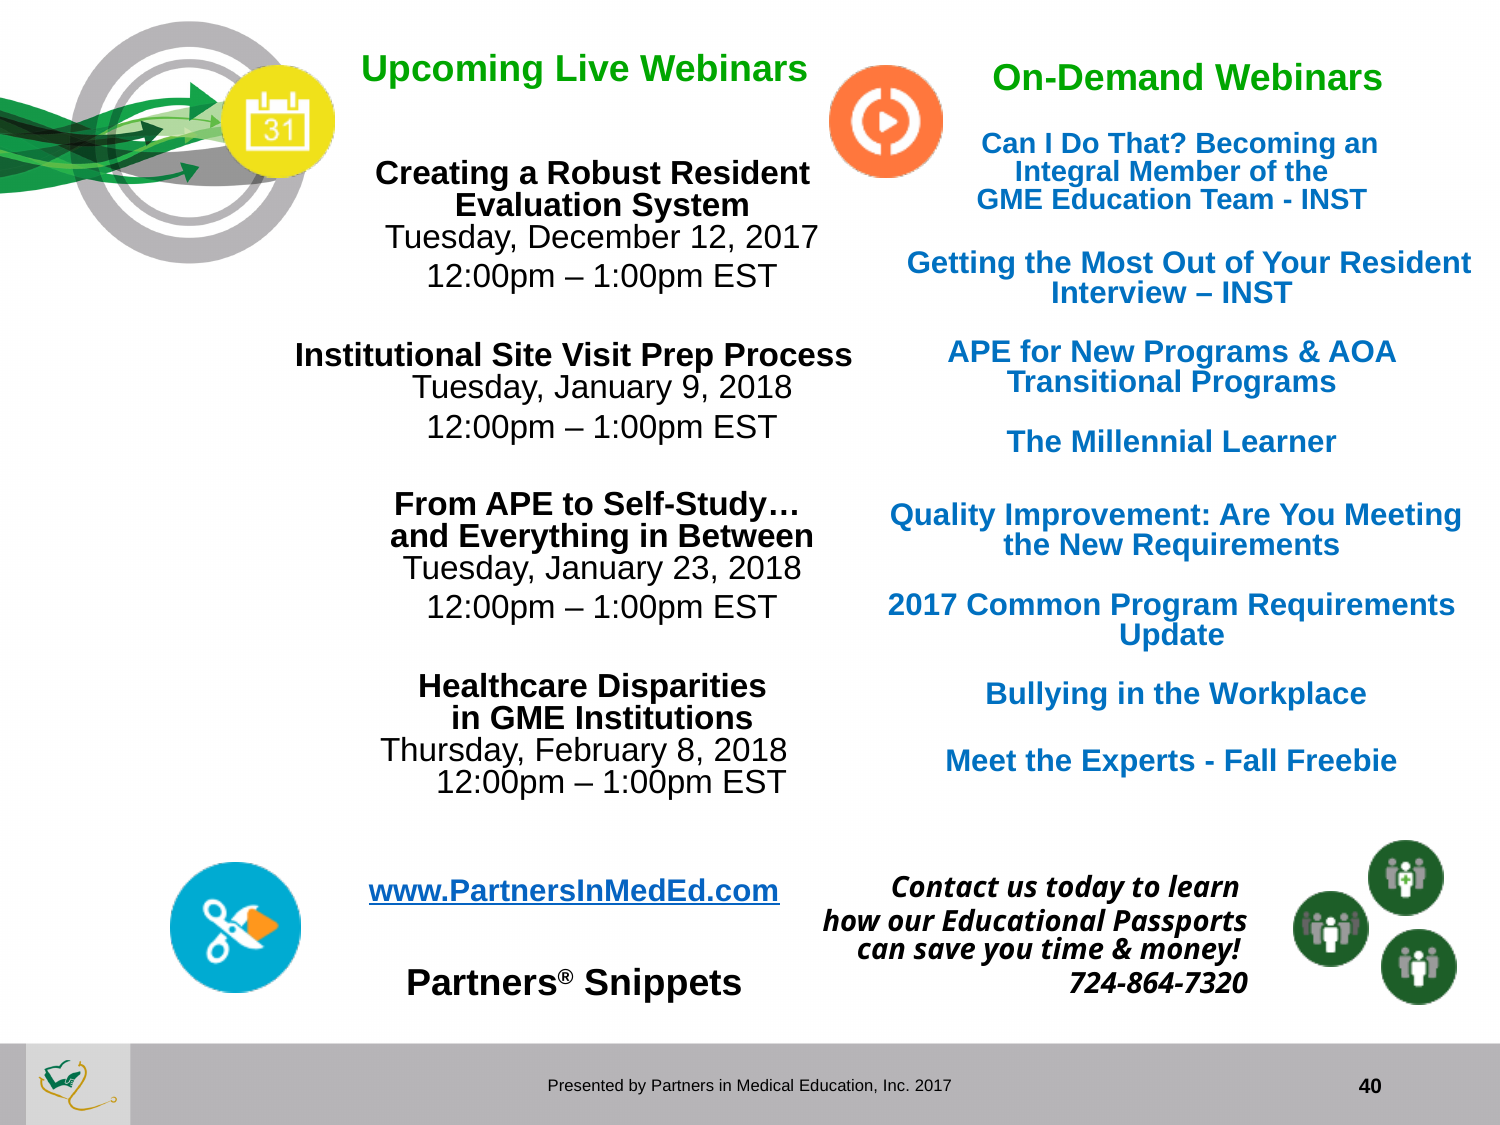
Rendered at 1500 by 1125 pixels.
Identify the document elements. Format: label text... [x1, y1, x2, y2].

picture [829, 65, 943, 178]
slide_number 40 [1059, 1055, 1397, 1116]
footer Presented by Partners in Medical Education, Inc. 2017 [496, 1055, 1004, 1116]
text_box Upcoming Live Webinars Creating a Robust Resident Evaluation System Tuesday, December 12, 2017 12:00pm – 1:00pm EST Institutional Site Visit Prep Process Tuesday, January 9, 2018 12:00pm – 1:00pm EST From APE to Self-Study… and Everything in Between Tuesday, January 23, 2018 12:00pm – 1:00pm EST Healthcare Disparities in GME Institutions Thursday, February 8, 2018 12:00pm – 1:00pm EST www.PartnersInMedEd.com Partners® Snippets [207, 1, 941, 943]
picture [206, 933, 229, 964]
picture [242, 862, 301, 923]
text_box On-Demand Webinars Can I Do That? Becoming an Integral Member of the GME Education Team - INST Getting the Most Out of Your Resident Interview – INST APE for New Programs & AOA Transitional Programs The Millennial Learner Quality Improvement: Are You Meeting the New Requirements 2017 Common Program Requirements Update Bullying in the Workplace Meet the Experts - Fall Freebie [941, 1, 1500, 823]
text_box Contact us today to learn how our Educational Passports can save you time & money! 724-864-7320 [764, 868, 1263, 1007]
picture [203, 899, 278, 950]
picture [0, 0, 1500, 1125]
picture [221, 65, 335, 178]
